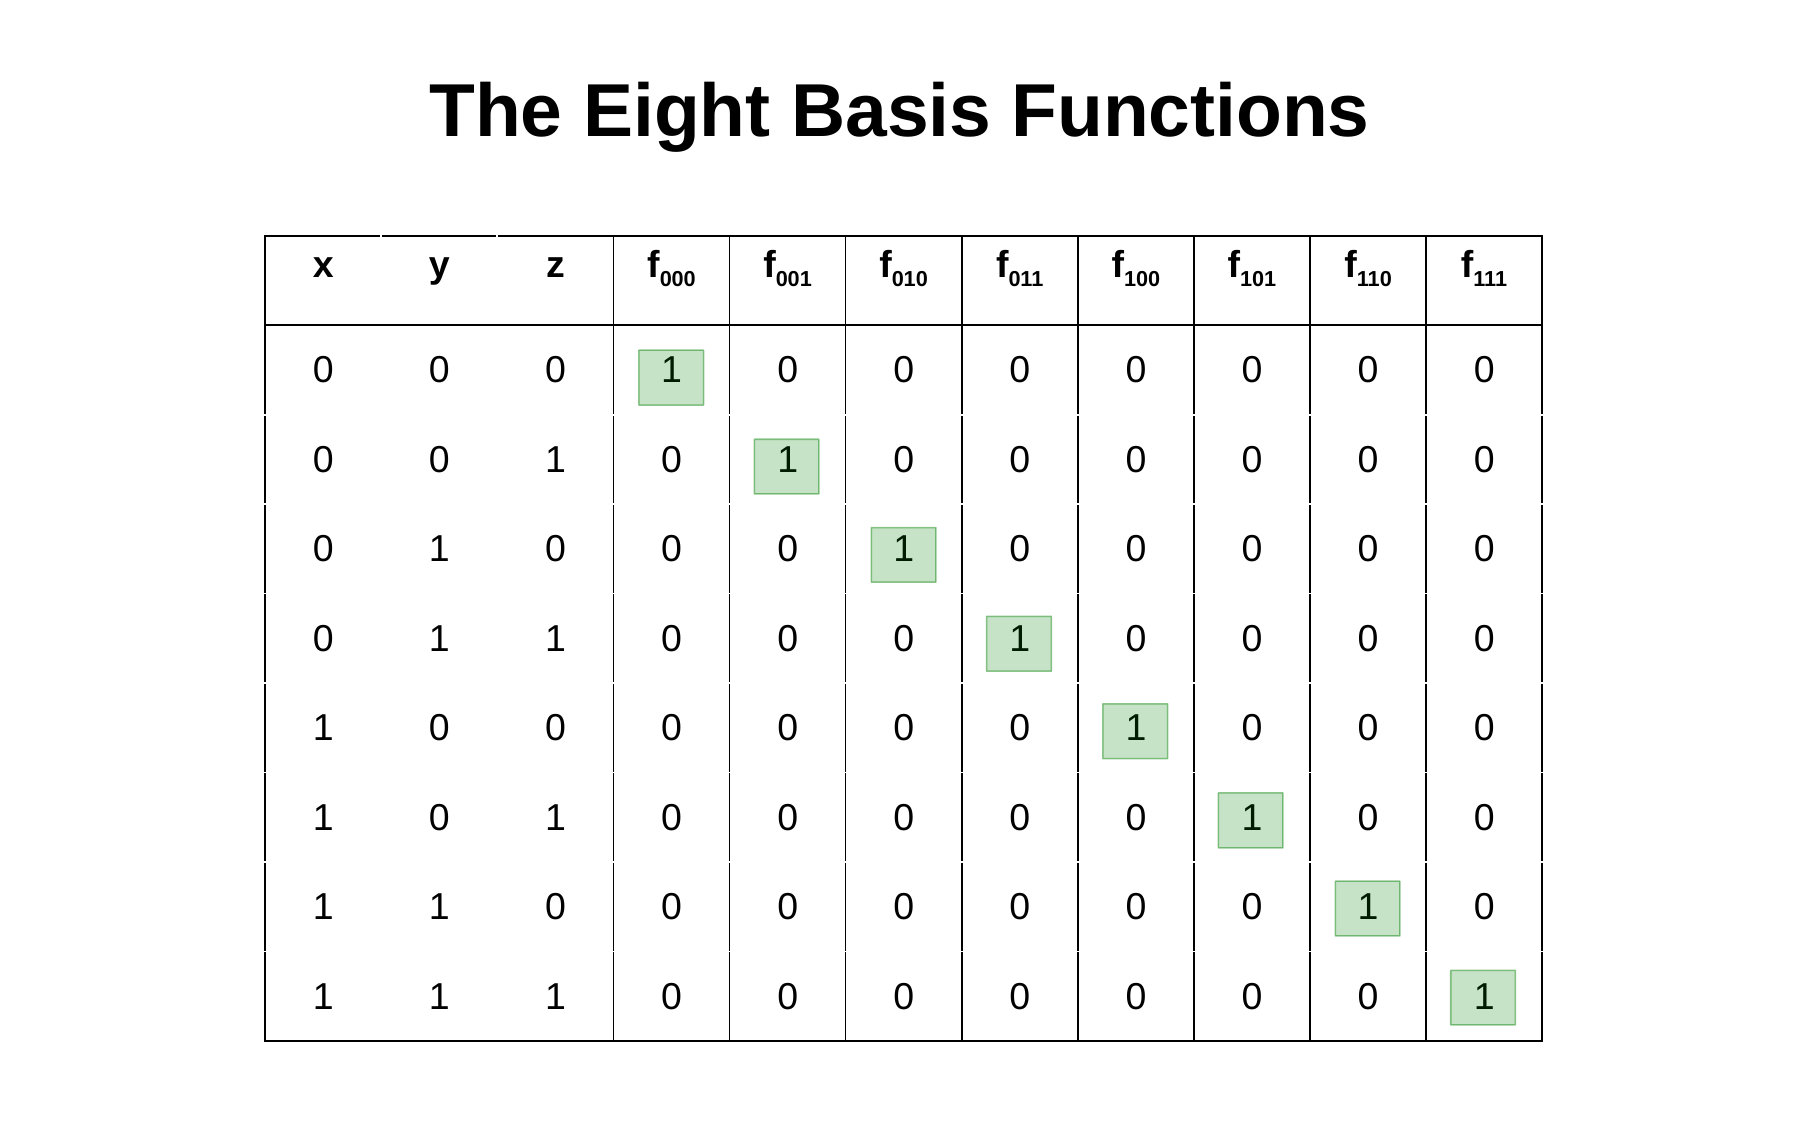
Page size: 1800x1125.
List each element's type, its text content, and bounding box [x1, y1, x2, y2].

table_cell 0 [266, 594, 380, 682]
table_cell 0 [846, 684, 961, 772]
table_cell 0 [963, 863, 1077, 951]
table_cell 0 [730, 594, 845, 682]
table_cell 0 [498, 863, 613, 951]
table_header f001 [730, 237, 845, 324]
table_cell 1 [963, 594, 1077, 682]
text_box [871, 527, 936, 583]
table_cell 0 [1079, 594, 1193, 682]
table_cell 0 [730, 684, 845, 772]
text_box [1102, 703, 1168, 759]
table_cell 1 [498, 773, 613, 861]
table_cell 0 [1079, 773, 1193, 861]
table_cell 0 [614, 594, 729, 682]
table_cell 1 [1079, 684, 1193, 772]
table_cell 0 [1195, 505, 1309, 593]
table_cell 0 [382, 773, 496, 861]
table_cell 0 [730, 773, 845, 861]
table_cell 0 [963, 952, 1077, 1040]
table_cell 0 [963, 326, 1077, 414]
table_cell 0 [730, 505, 845, 593]
table_cell 1 [498, 952, 613, 1040]
table_cell 0 [614, 952, 729, 1040]
table_cell 0 [963, 505, 1077, 593]
table_header y [382, 237, 496, 324]
table_cell 0 [498, 326, 613, 414]
table_cell 0 [1195, 863, 1309, 951]
table_cell 1 [266, 684, 380, 772]
table_cell 0 [846, 952, 961, 1040]
table_cell 0 [963, 416, 1077, 503]
table_cell 0 [963, 773, 1077, 861]
table_cell 0 [1079, 416, 1193, 503]
table_cell 1 [846, 505, 961, 593]
table_cell 0 [1311, 505, 1425, 593]
table_cell 0 [1311, 594, 1425, 682]
table_cell 0 [730, 863, 845, 951]
table_cell 1 [614, 326, 729, 414]
table_cell 0 [614, 684, 729, 772]
table_cell 1 [266, 773, 380, 861]
table_cell 0 [498, 505, 613, 593]
table_cell 1 [382, 594, 496, 682]
table_cell 1 [498, 594, 613, 682]
table_cell 0 [1311, 326, 1425, 414]
table_cell 1 [382, 505, 496, 593]
table_cell 0 [846, 863, 961, 951]
table_cell 1 [382, 863, 496, 951]
table_cell 0 [1427, 594, 1541, 682]
table_cell 0 [1427, 416, 1541, 503]
table_cell 1 [498, 416, 613, 503]
table_cell 0 [1311, 684, 1425, 772]
table_cell 0 [614, 863, 729, 951]
table_header f011 [963, 237, 1077, 324]
text_box [1335, 881, 1400, 936]
table_cell 0 [1079, 505, 1193, 593]
table_cell 1 [1195, 773, 1309, 861]
table_header x [266, 237, 380, 324]
table_cell 0 [614, 505, 729, 593]
table_cell 0 [846, 416, 961, 503]
table_cell 0 [1427, 863, 1541, 951]
table_cell 0 [846, 594, 961, 682]
table_cell 1 [266, 952, 380, 1040]
text_box [1218, 792, 1283, 848]
table_cell 0 [1195, 416, 1309, 503]
table_cell 0 [382, 684, 496, 772]
table_cell 0 [1427, 773, 1541, 861]
table_header f100 [1079, 237, 1193, 324]
table_header z [498, 237, 613, 324]
table_cell 0 [1427, 326, 1541, 414]
table_cell 0 [1311, 773, 1425, 861]
text_box [1450, 970, 1516, 1025]
table_cell 1 [382, 952, 496, 1040]
table_cell 0 [1079, 326, 1193, 414]
table_cell 0 [963, 684, 1077, 772]
table_cell 0 [1195, 952, 1309, 1040]
table_cell 1 [1427, 952, 1541, 1040]
table_cell 0 [498, 684, 613, 772]
table_cell 0 [1311, 416, 1425, 503]
table_cell 0 [1195, 684, 1309, 772]
table_cell 1 [266, 863, 380, 951]
table_cell 0 [1195, 594, 1309, 682]
table_header f111 [1427, 237, 1541, 324]
table_cell 0 [266, 416, 380, 503]
table_cell 0 [382, 416, 496, 503]
table_cell 0 [382, 326, 496, 414]
table_cell 0 [846, 773, 961, 861]
table_cell 0 [1427, 684, 1541, 772]
table_cell 0 [730, 326, 845, 414]
table_cell 0 [730, 952, 845, 1040]
text_box [986, 616, 1052, 672]
table_cell 1 [730, 416, 845, 503]
table_header f110 [1311, 237, 1425, 324]
table_cell 0 [266, 326, 380, 414]
text_box [638, 350, 704, 406]
title The Eight Basis Functions [0, 50, 1800, 163]
table_cell 0 [614, 416, 729, 503]
table_header f010 [846, 237, 961, 324]
table_cell 1 [1311, 863, 1425, 951]
table_header f000 [614, 237, 729, 324]
table_cell 0 [266, 505, 380, 593]
table_cell 0 [1427, 505, 1541, 593]
table_cell 0 [1195, 326, 1309, 414]
text_box [754, 439, 819, 494]
table_header f101 [1195, 237, 1309, 324]
table_cell 0 [846, 326, 961, 414]
table_cell 0 [1079, 952, 1193, 1040]
table_cell 0 [1079, 863, 1193, 951]
table_cell 0 [1311, 952, 1425, 1040]
table_cell 0 [614, 773, 729, 861]
